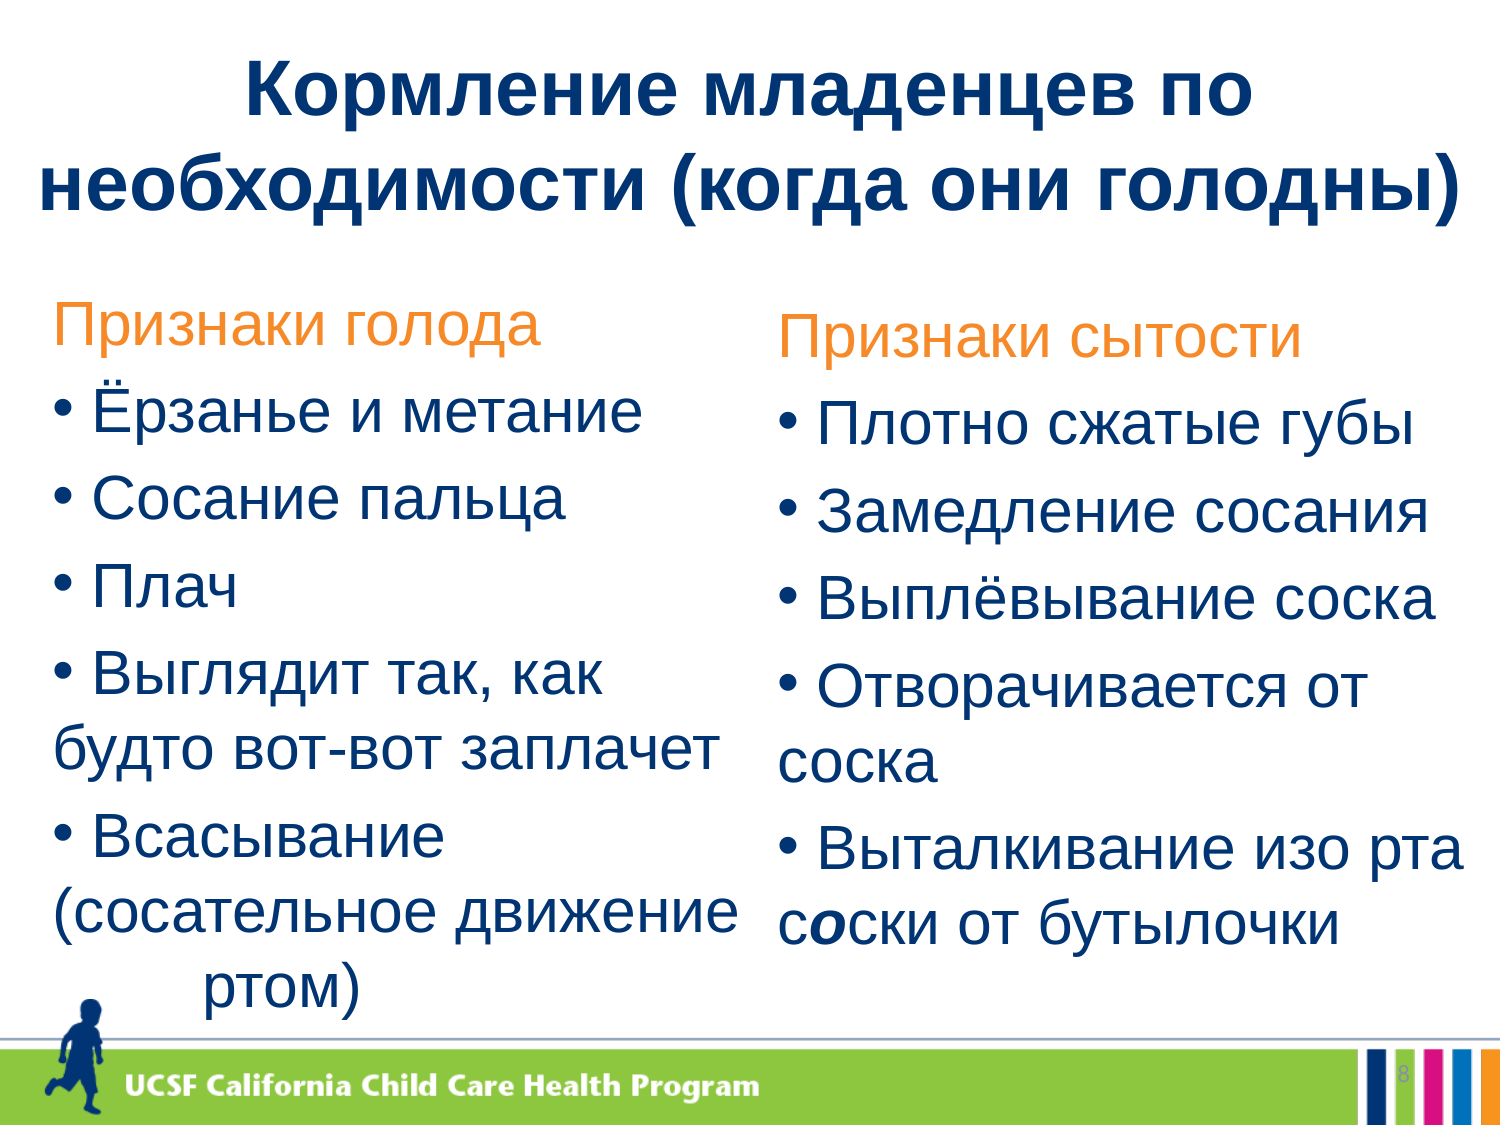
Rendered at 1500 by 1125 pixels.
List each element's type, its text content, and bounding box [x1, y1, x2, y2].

title Кормление младенцев по необходимости (когда они голодны) [0, 0, 1500, 263]
list Признаки сытости Плотно сжатые губы Замедление сосания Выплёвывание соска Отворачивается от соска Выталкивание изо рта соски от бутылочки [762, 287, 1500, 1038]
picture [0, 999, 1500, 1125]
slide_number 8 [1074, 1042, 1425, 1103]
list Признаки голода Ёрзанье и метание Сосание пальца Плач Выглядит так, как будто вот-вот заплачет Всасывание (сосательное движение ртом) [37, 275, 763, 1038]
